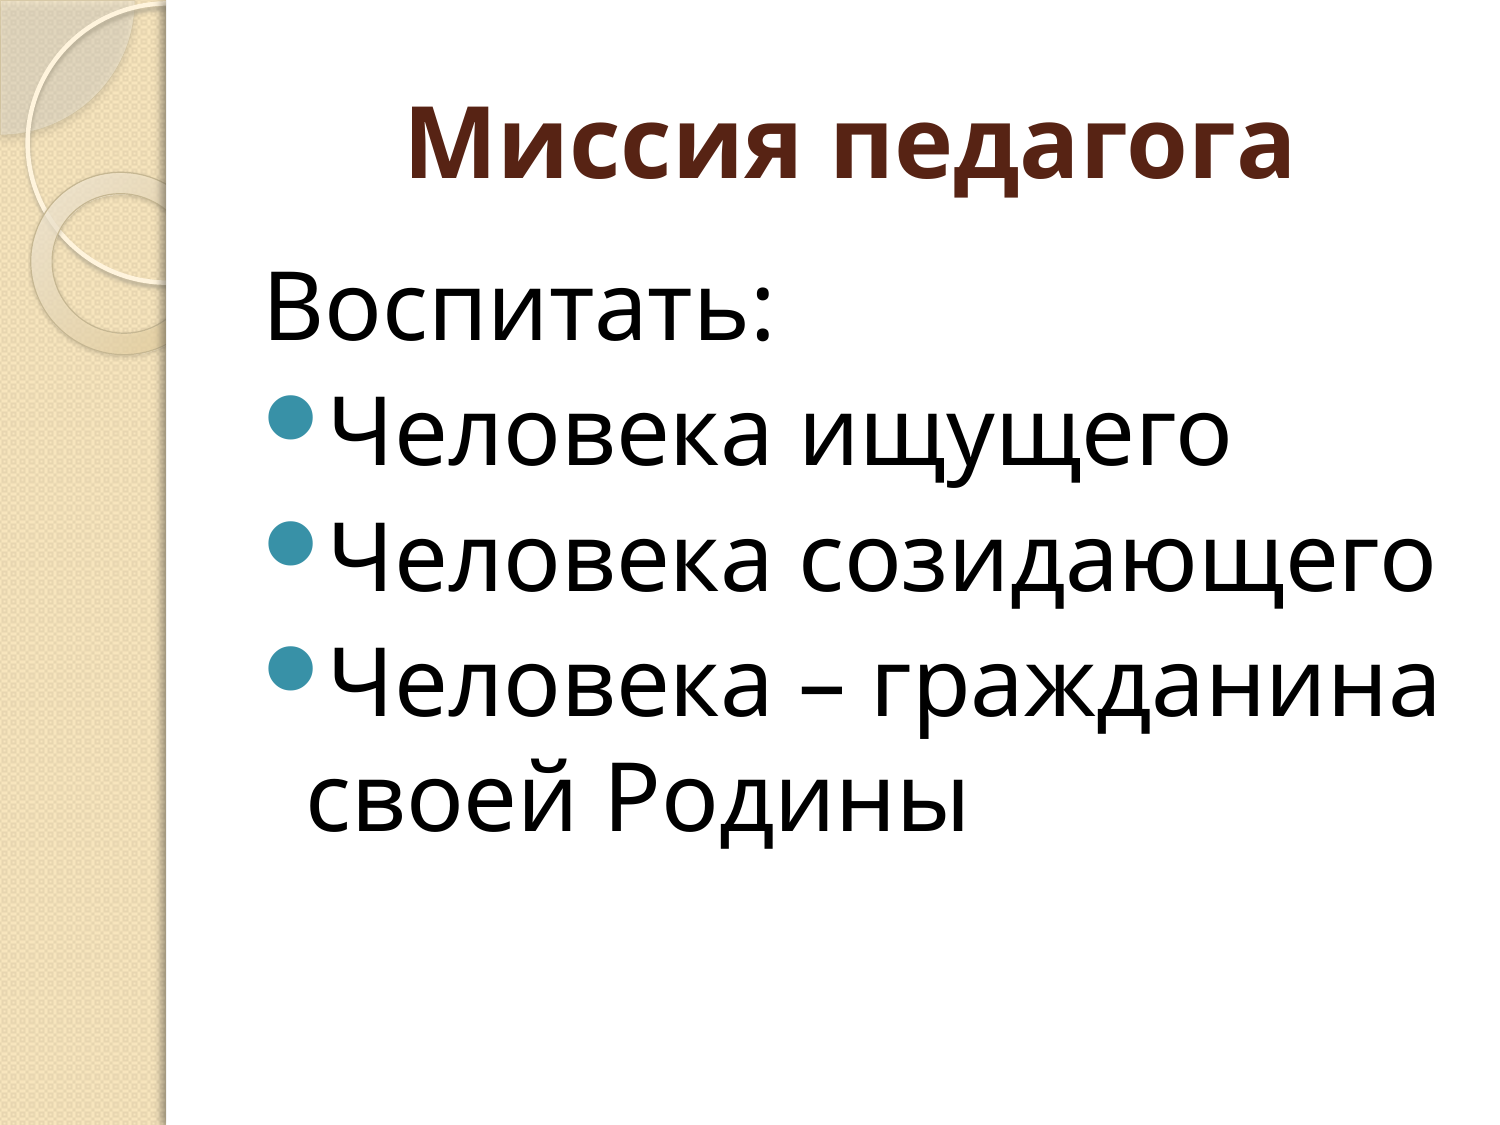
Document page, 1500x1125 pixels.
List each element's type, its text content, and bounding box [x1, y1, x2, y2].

title Миссия педагога [235, 45, 1466, 233]
list Воспитать: Человека ищущего Человека созидающего Человека – гражданина своей Родины [235, 237, 1466, 1025]
